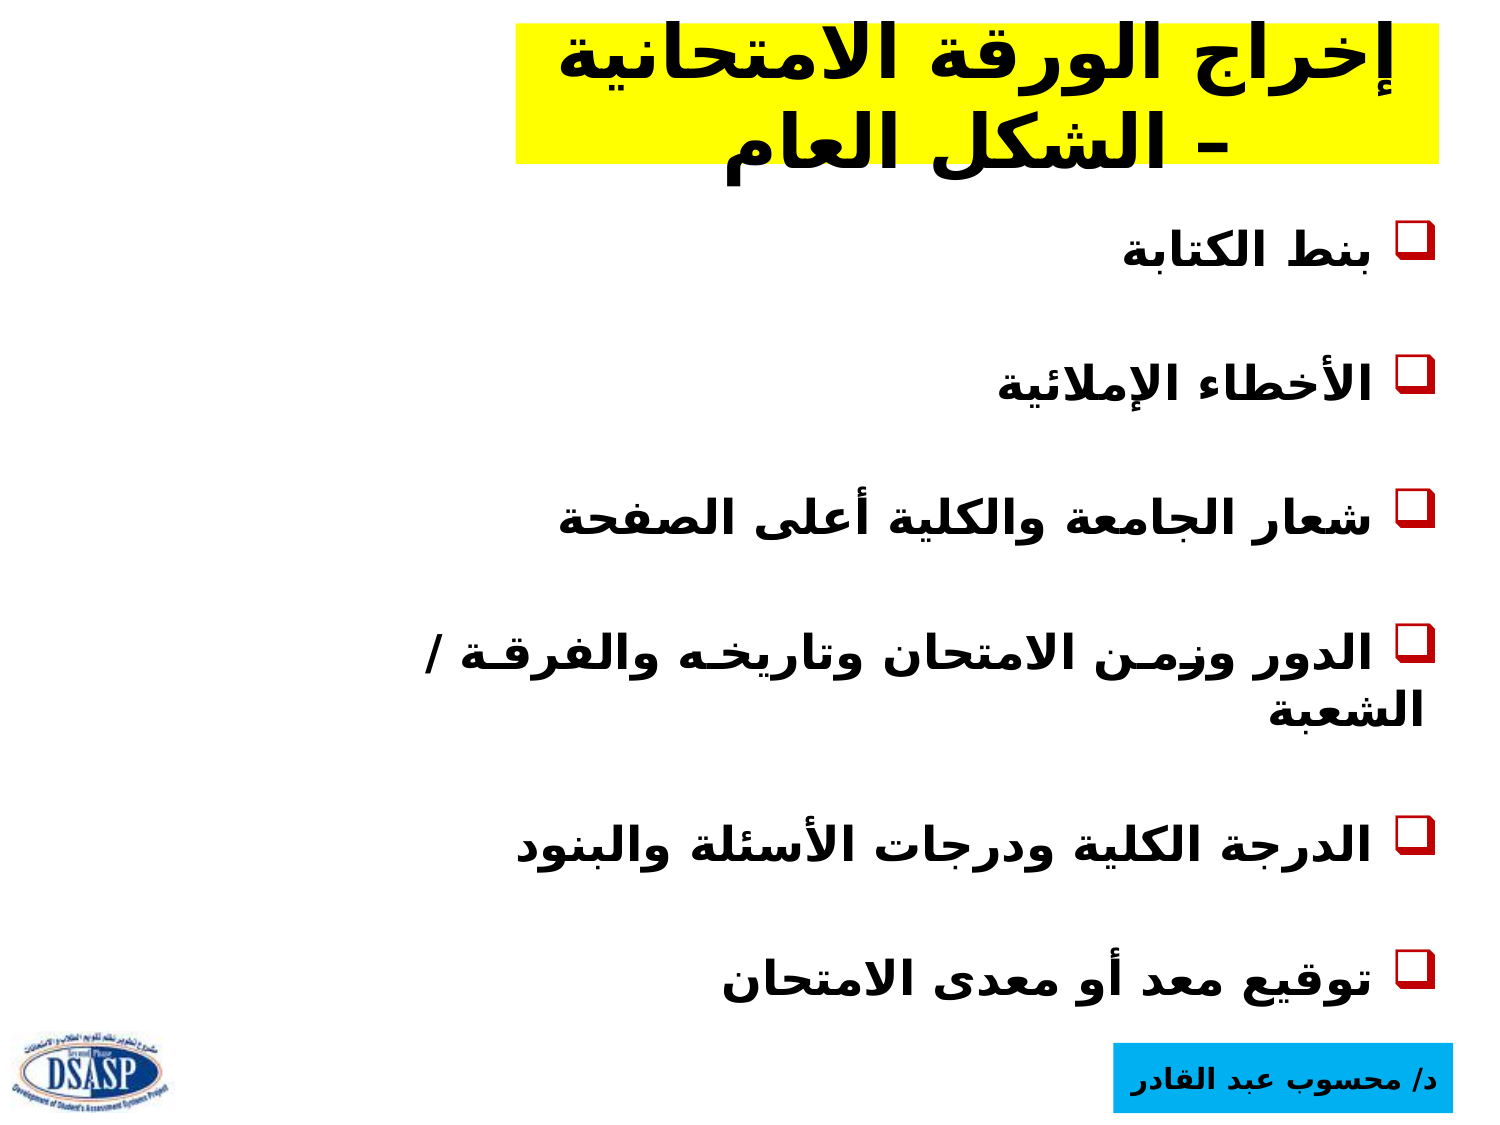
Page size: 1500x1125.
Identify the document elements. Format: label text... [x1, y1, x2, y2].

title إخراج الورقة الامتحانية – الشكل العام [515, 23, 1439, 164]
picture [11, 1031, 175, 1113]
subtitle بنط الكتابة الأخطاء الإملائية شعار الجامعة والكلية أعلى الصفحة الدور وزمن الامتحان وتاريخه والفرقة / الشعبة الدرجة الكلية ودرجات الأسئلة والبنود توقيع معد أو معدى الامتحان [410, 210, 1442, 1020]
